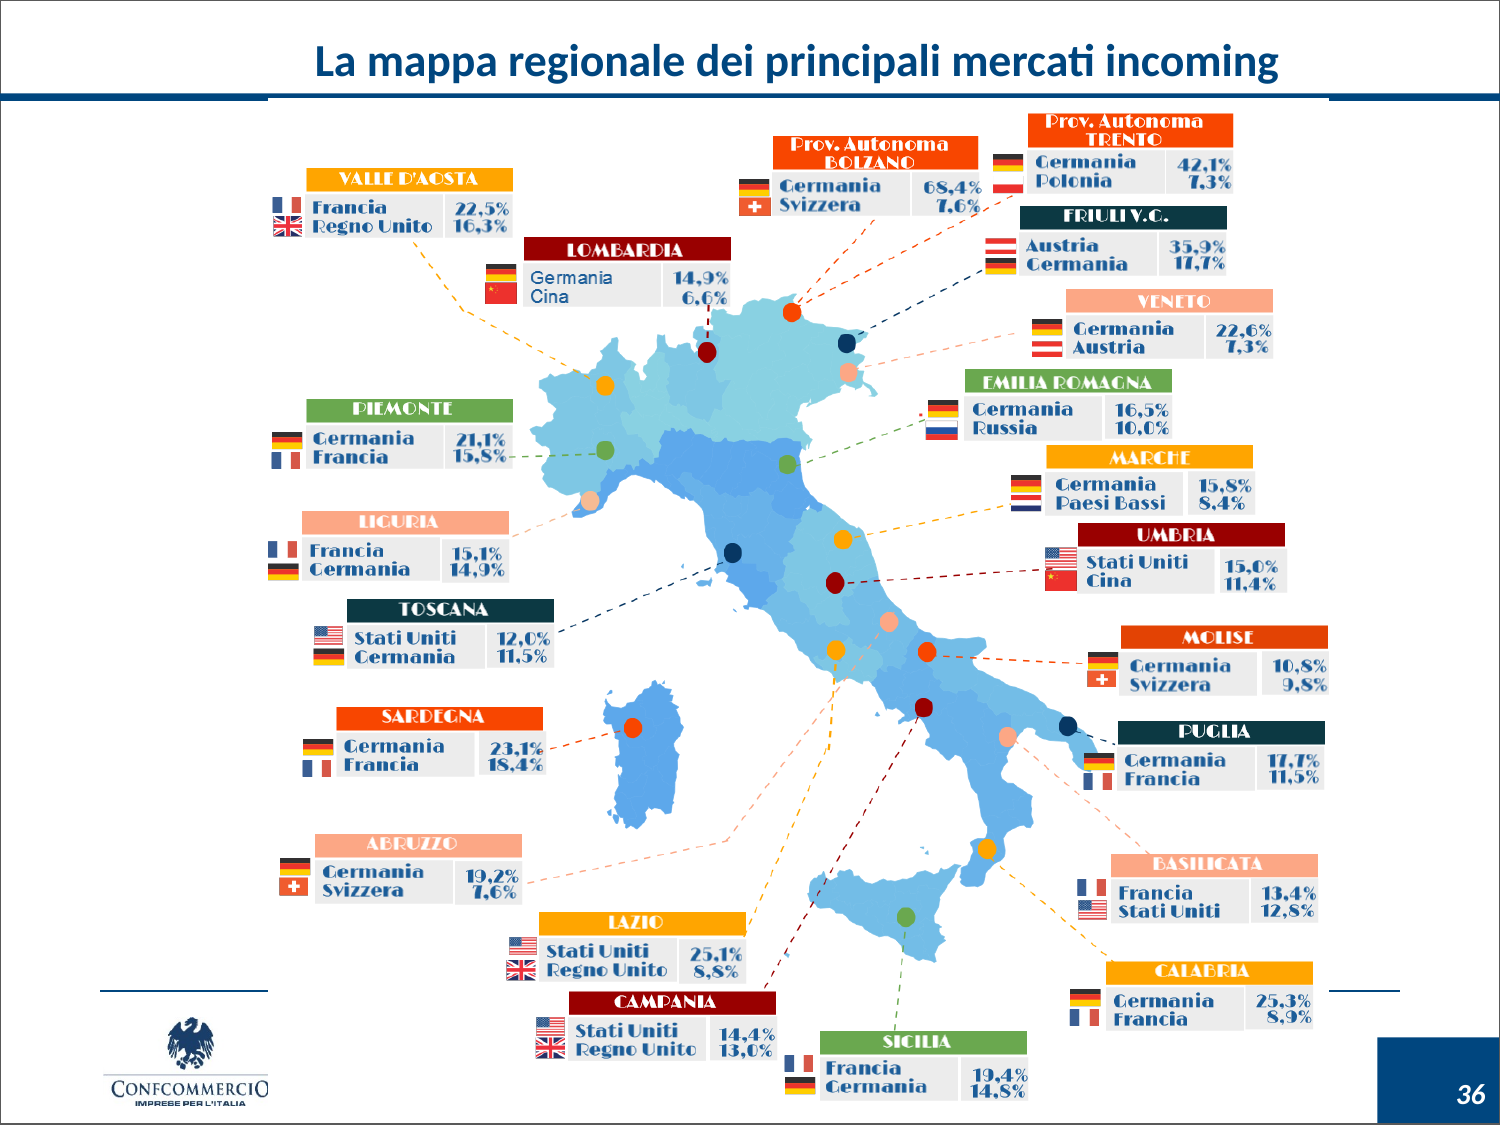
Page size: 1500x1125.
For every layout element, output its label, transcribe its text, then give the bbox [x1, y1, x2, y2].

text_box La mappa regionale dei principali mercati incoming [135, 23, 1459, 93]
picture [103, 98, 1330, 1114]
